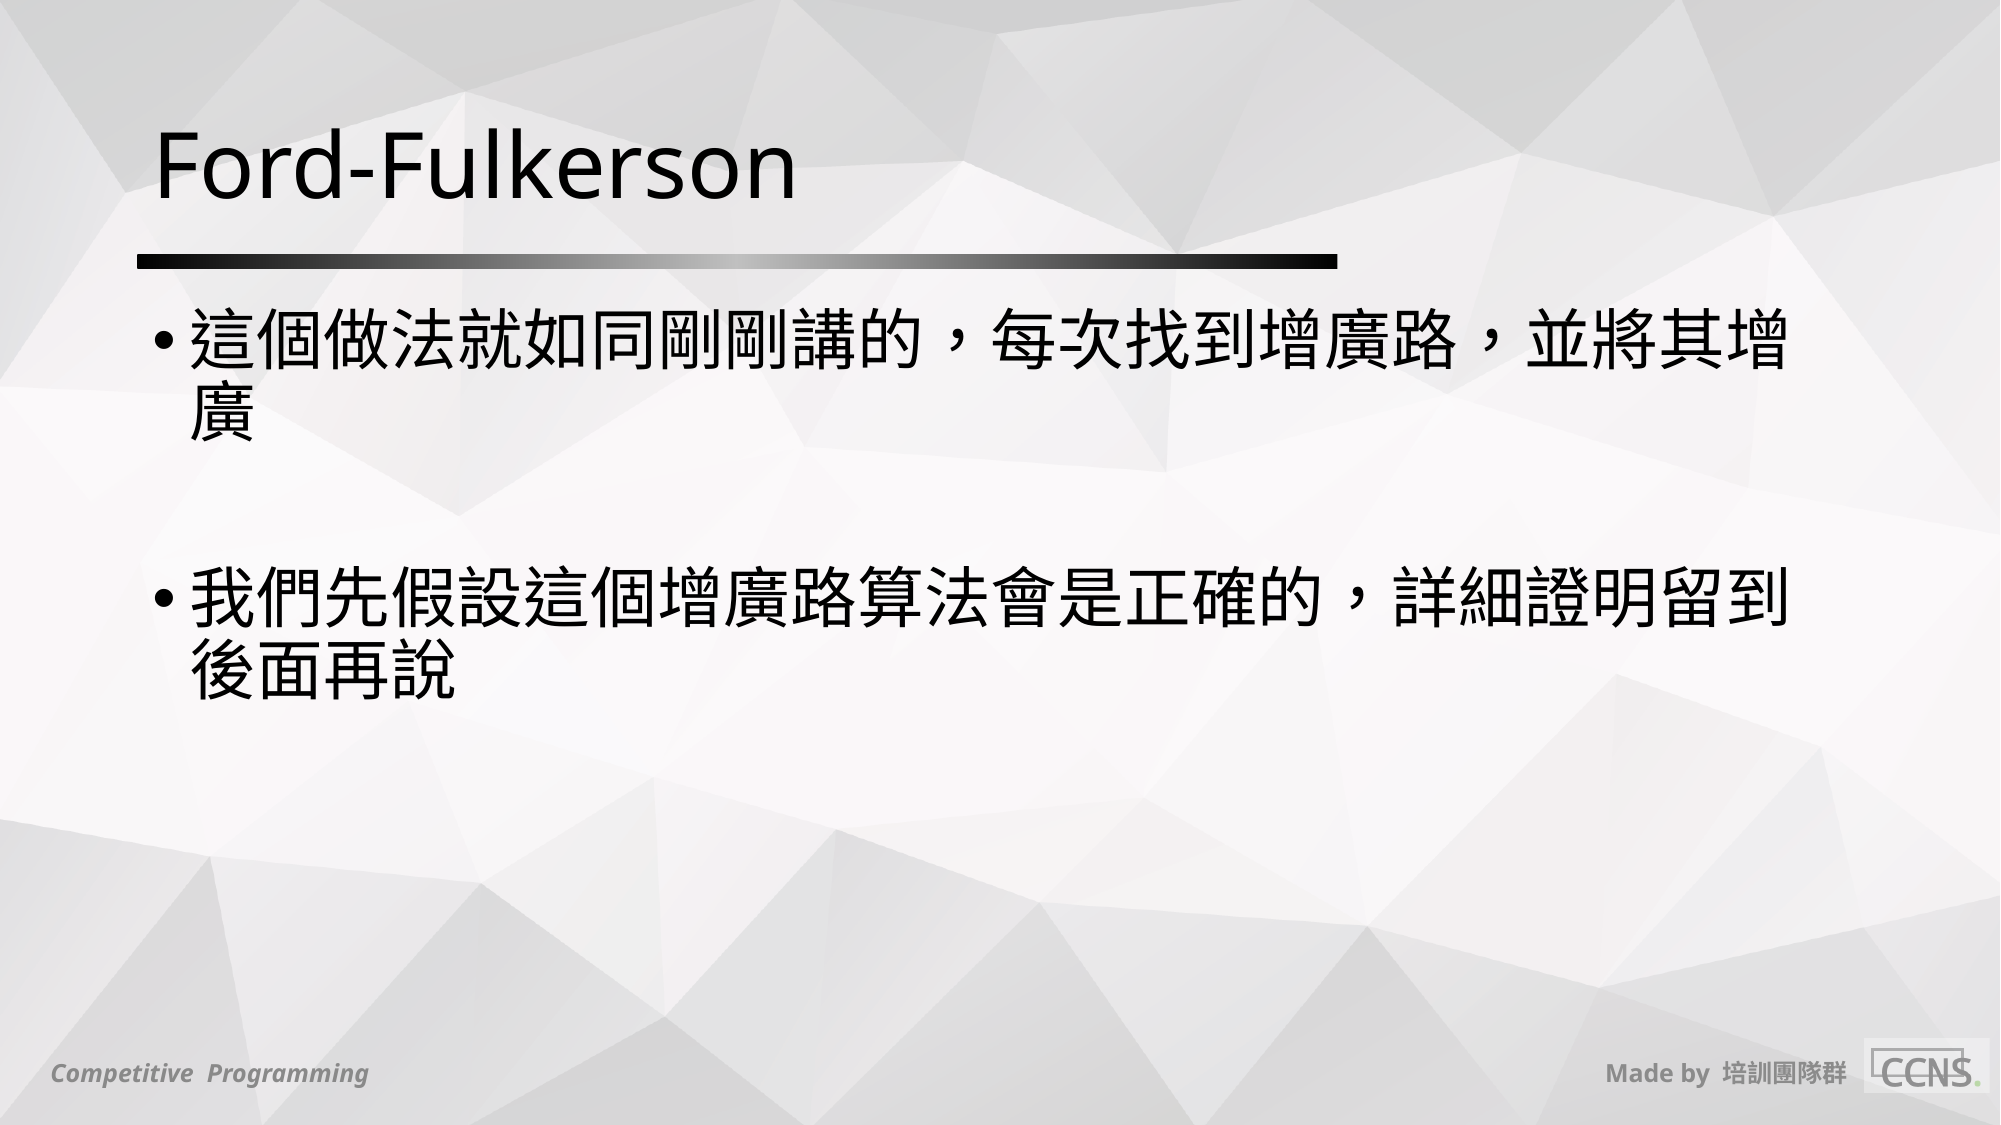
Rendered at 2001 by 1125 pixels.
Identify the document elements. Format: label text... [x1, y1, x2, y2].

list 這個做法就如同剛剛講的，每次找到增廣路，並將其增廣 我們先假設這個增廣路算法會是正確的，詳細證明留到後面再說 [137, 299, 1863, 1014]
title Ford-Fulkerson [137, 59, 1863, 278]
picture [0, 0, 2000, 1125]
